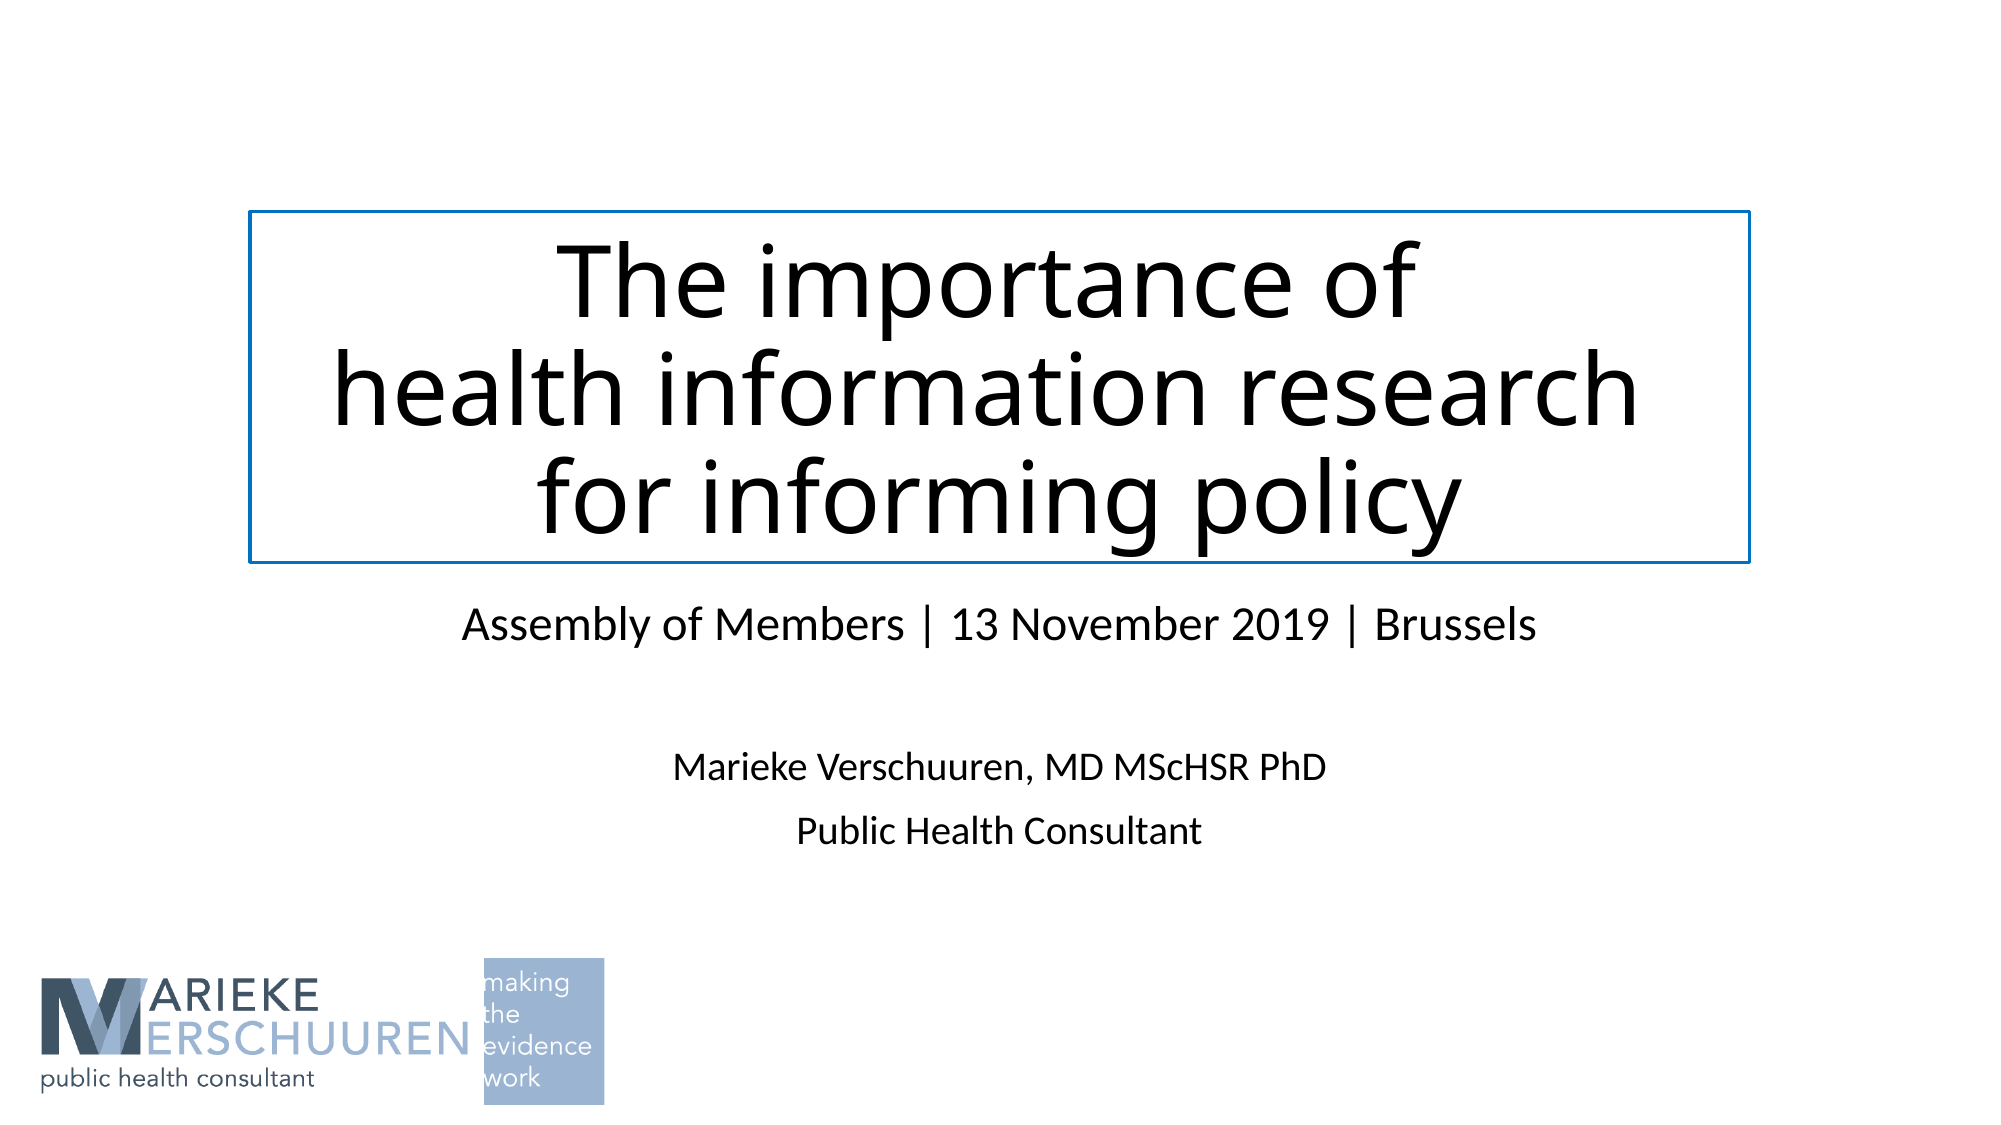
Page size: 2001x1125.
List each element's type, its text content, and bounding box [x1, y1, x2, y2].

title The importance of health information research for informing policy [249, 211, 1750, 563]
subtitle Assembly of Members | 13 November 2019 | Brussels Marieke Verschuuren, MD MScHSR PhD Public Health Consultant [249, 590, 1750, 863]
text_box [25, 958, 605, 1105]
